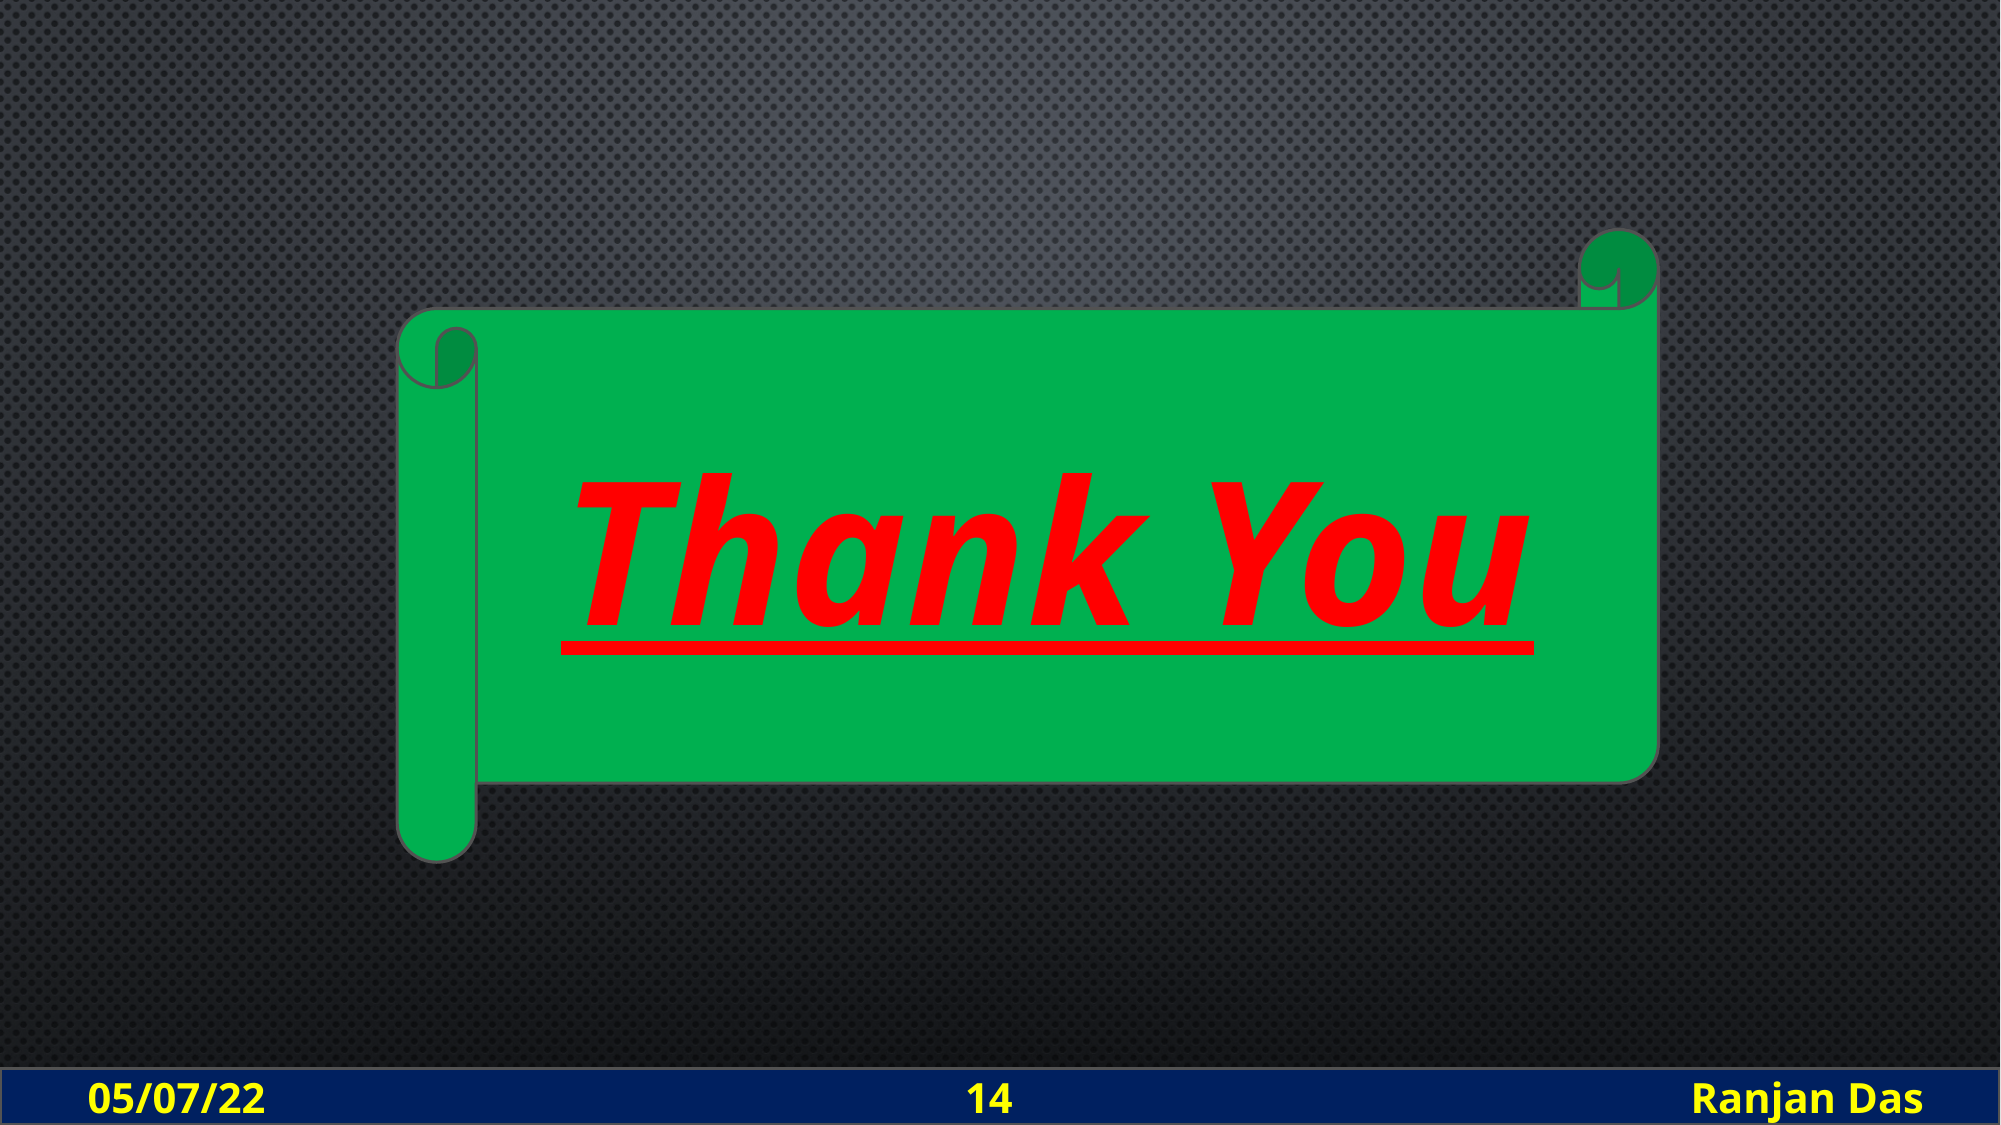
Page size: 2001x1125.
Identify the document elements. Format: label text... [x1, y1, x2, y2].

text_box Thank You [395, 227, 1661, 864]
text_box 05/07/22 14 Ranjan Das [0, 1067, 2000, 1125]
